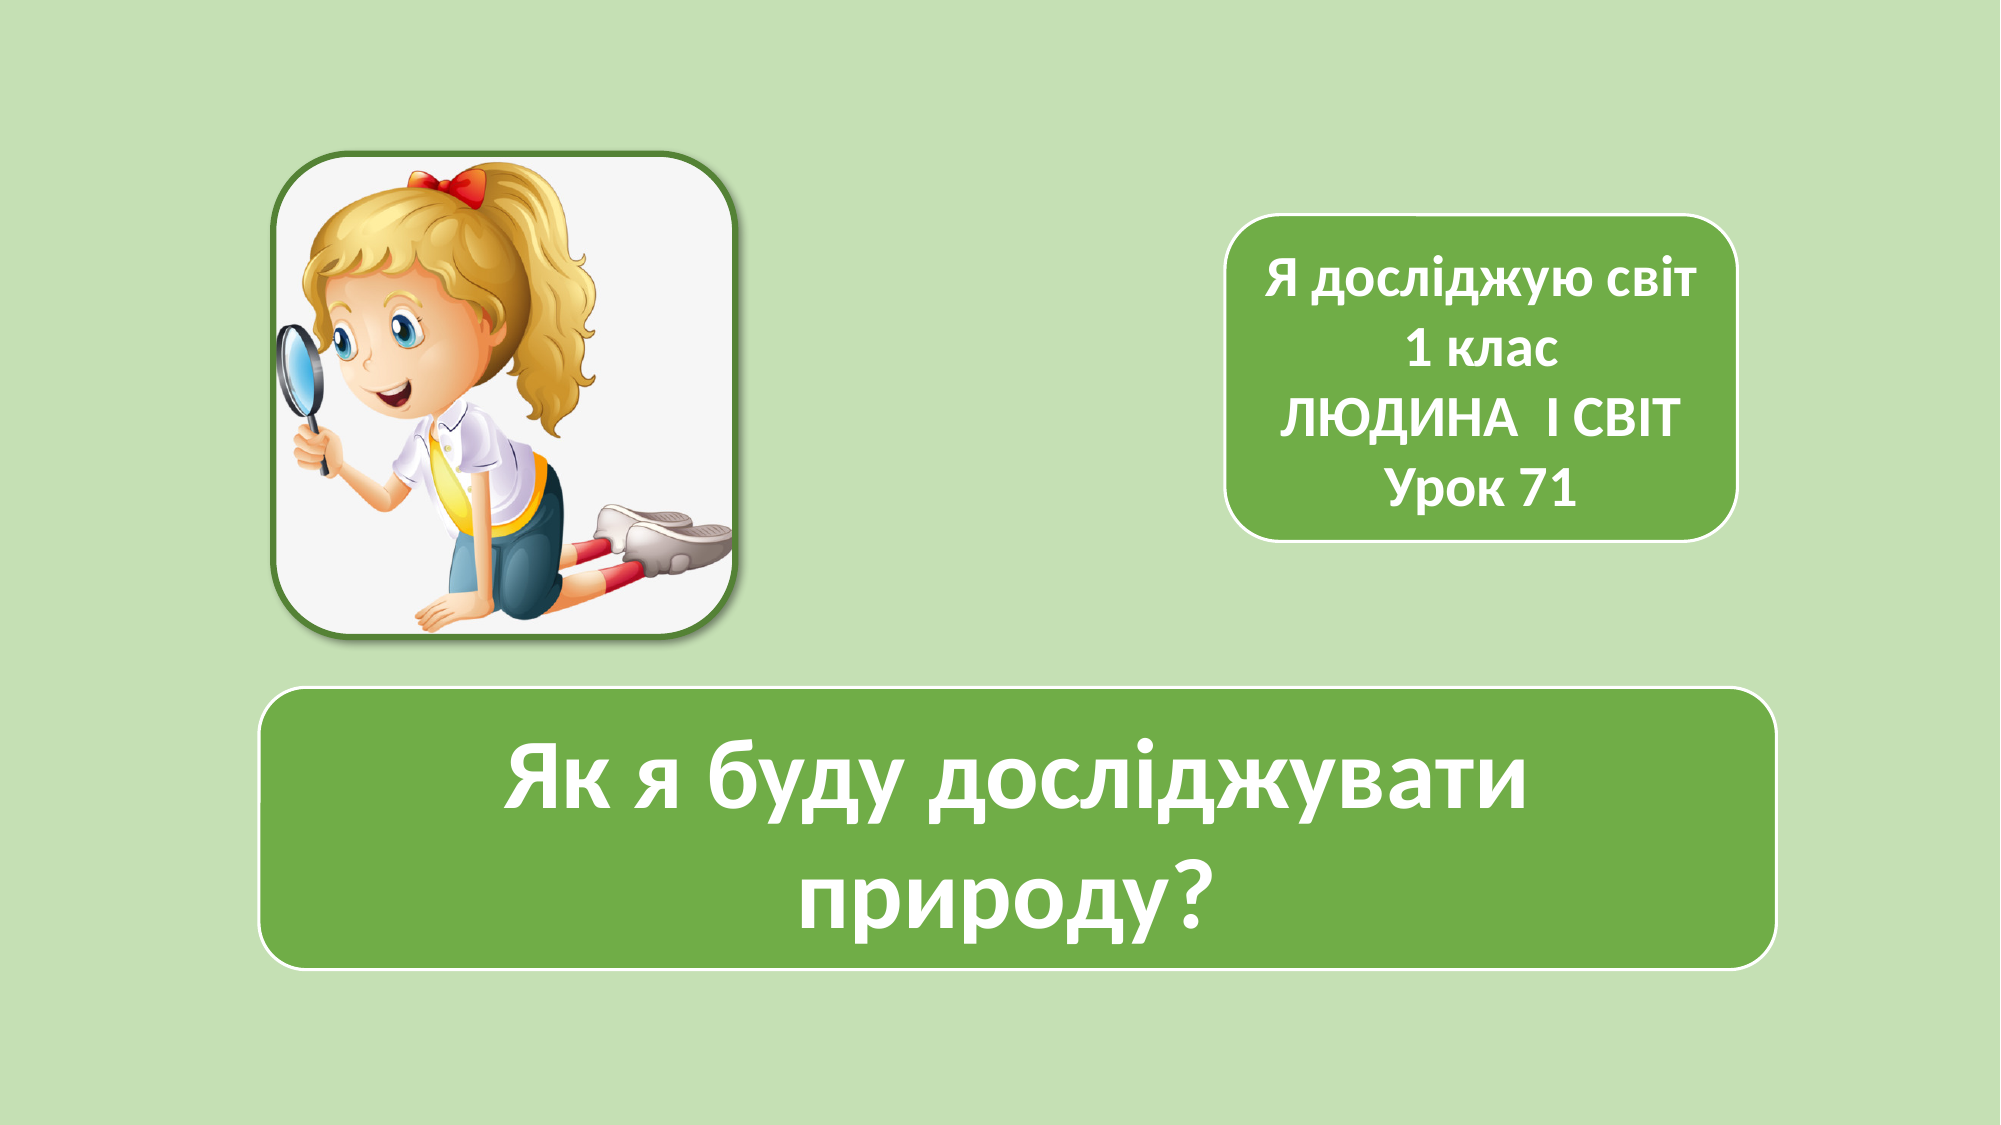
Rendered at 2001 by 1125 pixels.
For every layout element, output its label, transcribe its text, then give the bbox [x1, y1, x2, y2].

picture [273, 153, 736, 638]
text_box Як я буду досліджувати природу? [257, 685, 1778, 972]
text_box Я досліджую світ 1 клас людина і світ Урок 71 [1223, 213, 1739, 543]
